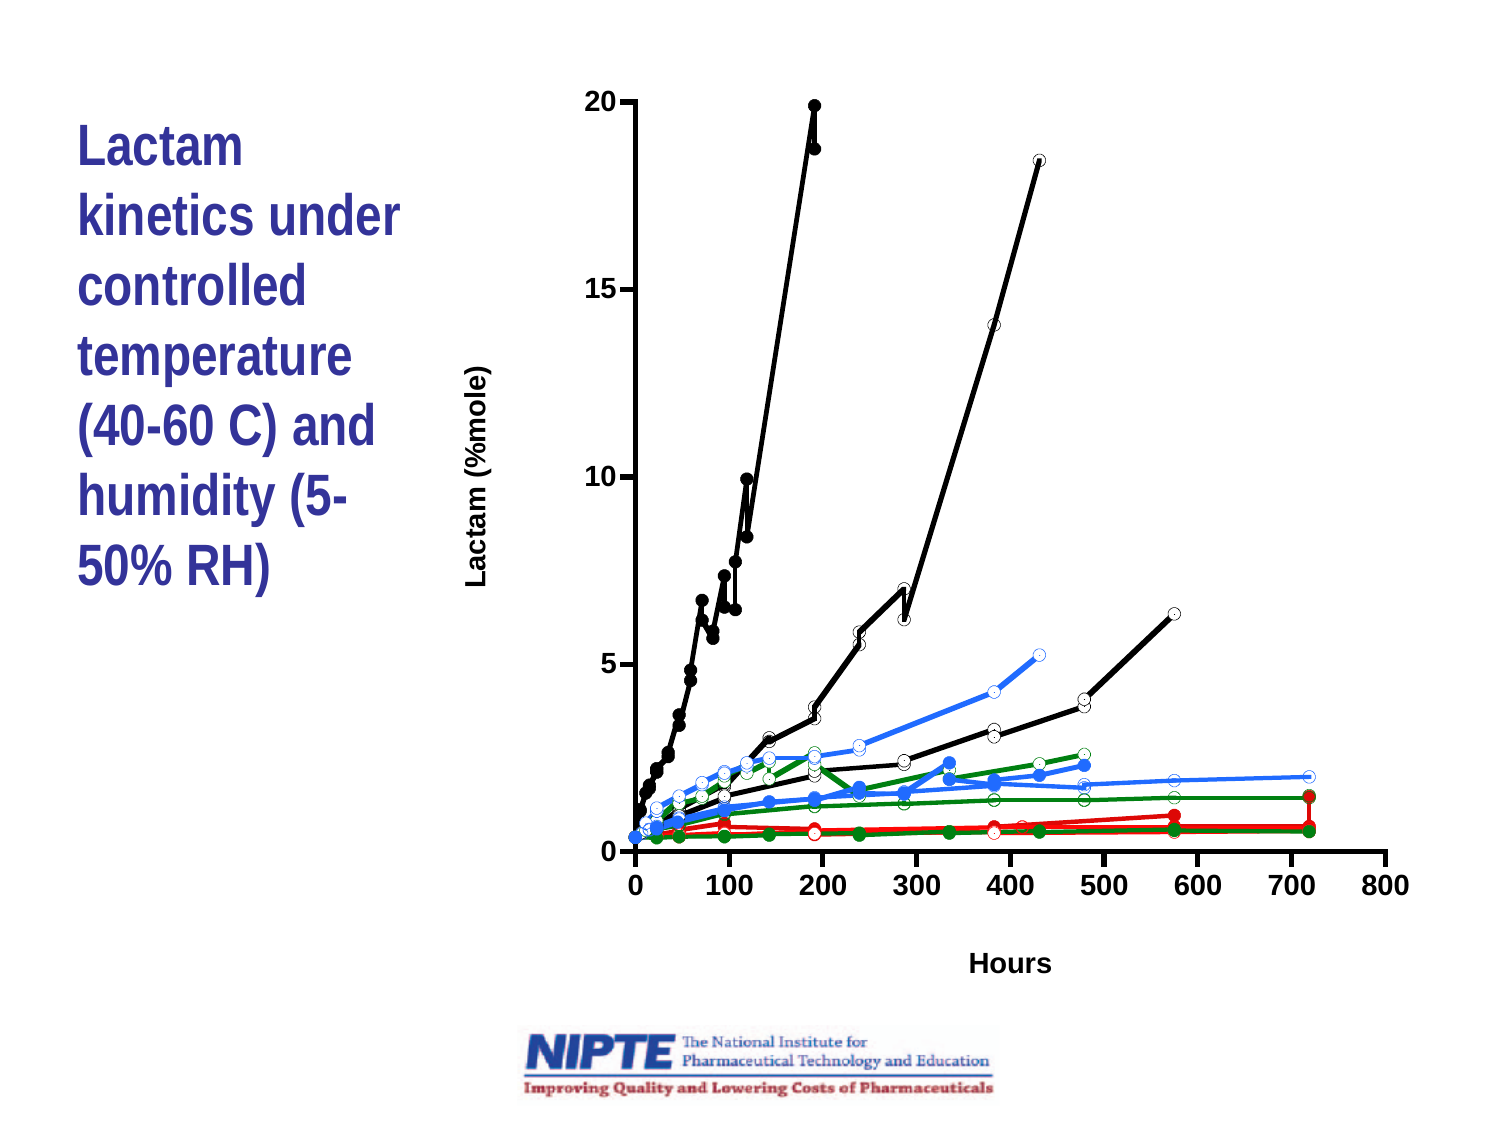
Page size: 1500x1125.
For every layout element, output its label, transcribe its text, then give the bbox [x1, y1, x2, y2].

picture [449, 74, 1422, 992]
picture [512, 1024, 1002, 1110]
title Lactam kinetics under controlled temperature (40-60 C) and humidity (5-50% RH) [62, 99, 438, 980]
